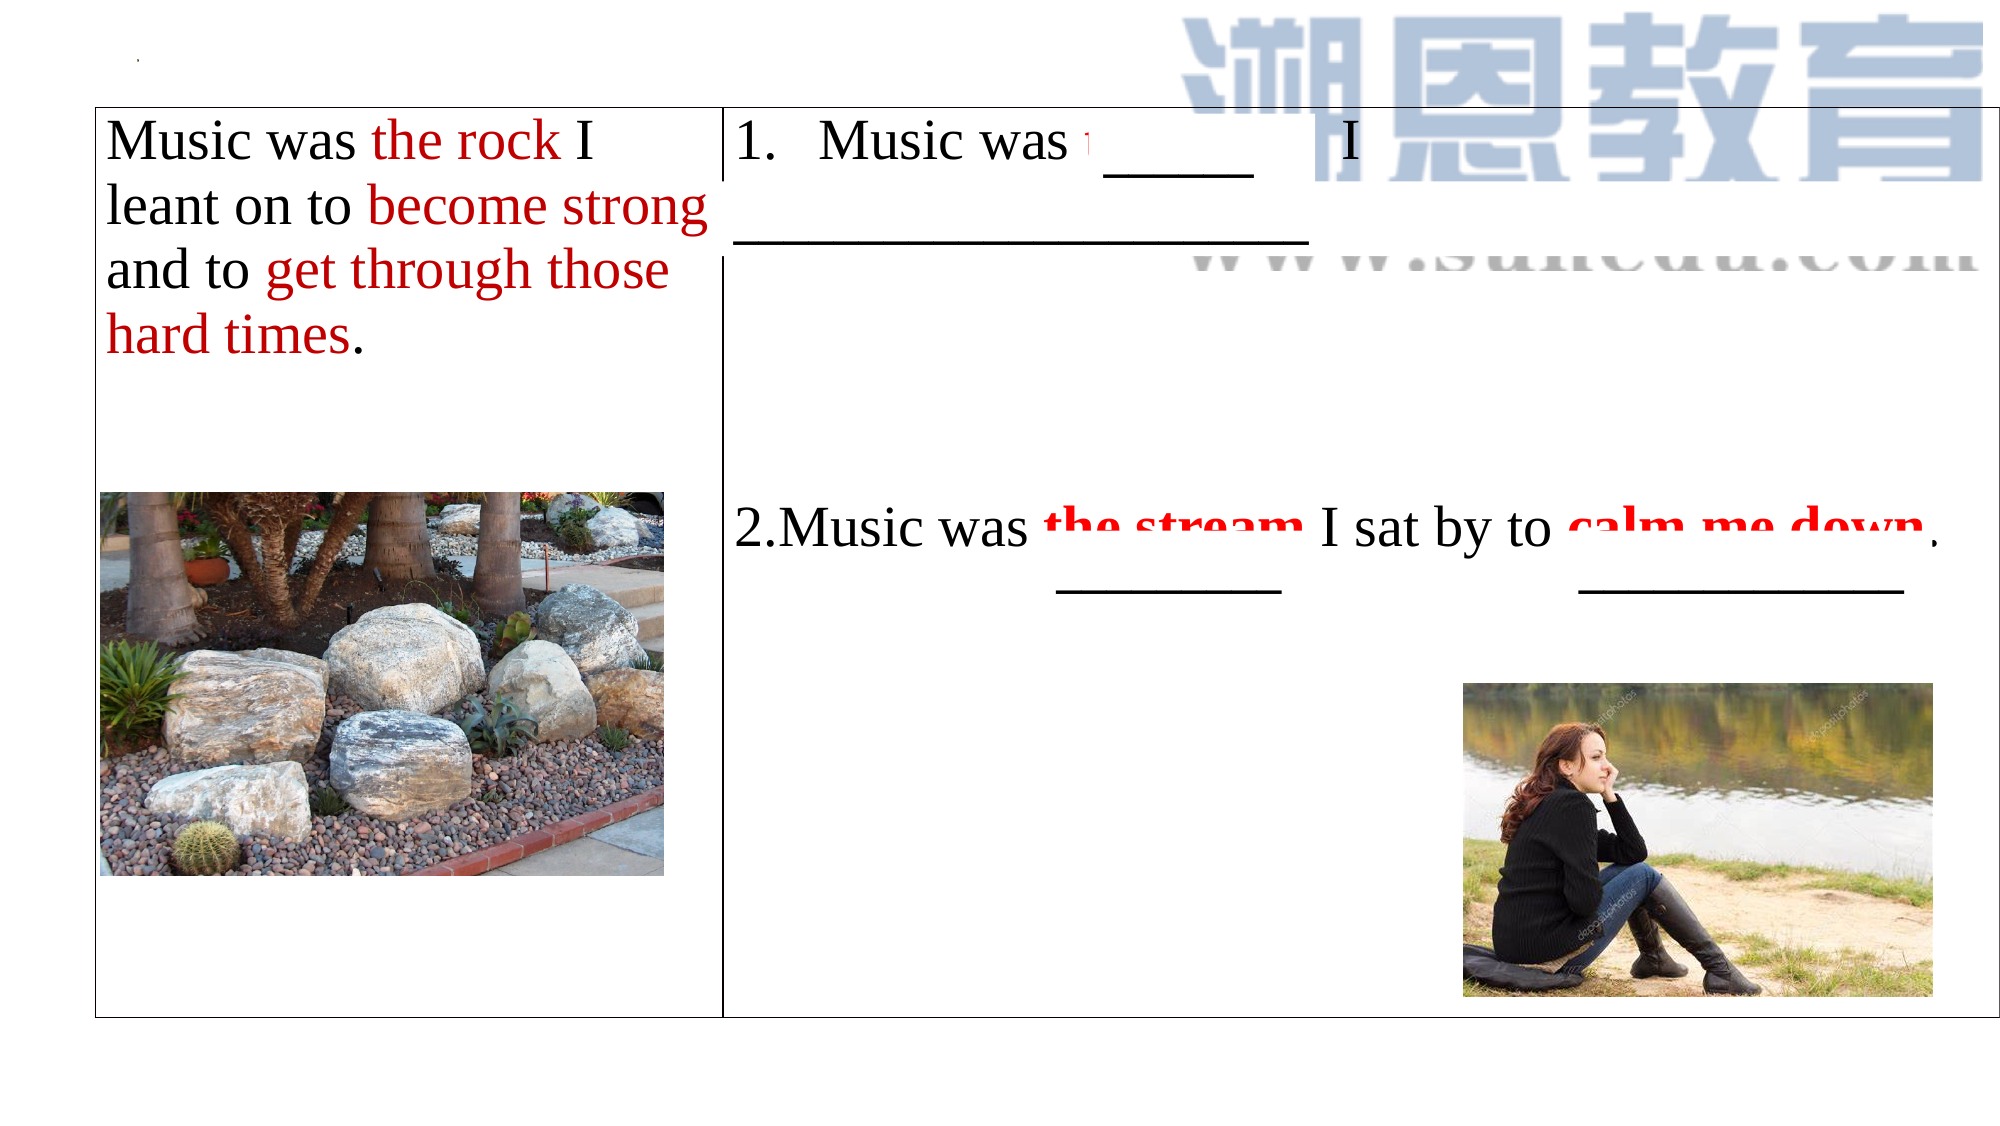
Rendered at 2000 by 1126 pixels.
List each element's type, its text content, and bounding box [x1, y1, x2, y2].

text_box _________ [1041, 530, 1319, 606]
picture [100, 492, 664, 876]
text_box _______________________ [718, 181, 1994, 257]
picture [1462, 683, 1933, 997]
text_box ______ [1088, 113, 1316, 181]
text_box _____________ [1564, 530, 1933, 606]
table_header Music was the rock I leant on to become strong and to get through those hard times. [96, 108, 722, 1017]
table_header Music was the toy I played with to obtain relaxation and happiness. 2.Music was the stream I sat by to calm me down. [724, 108, 1999, 1017]
picture [1178, 10, 1983, 107]
